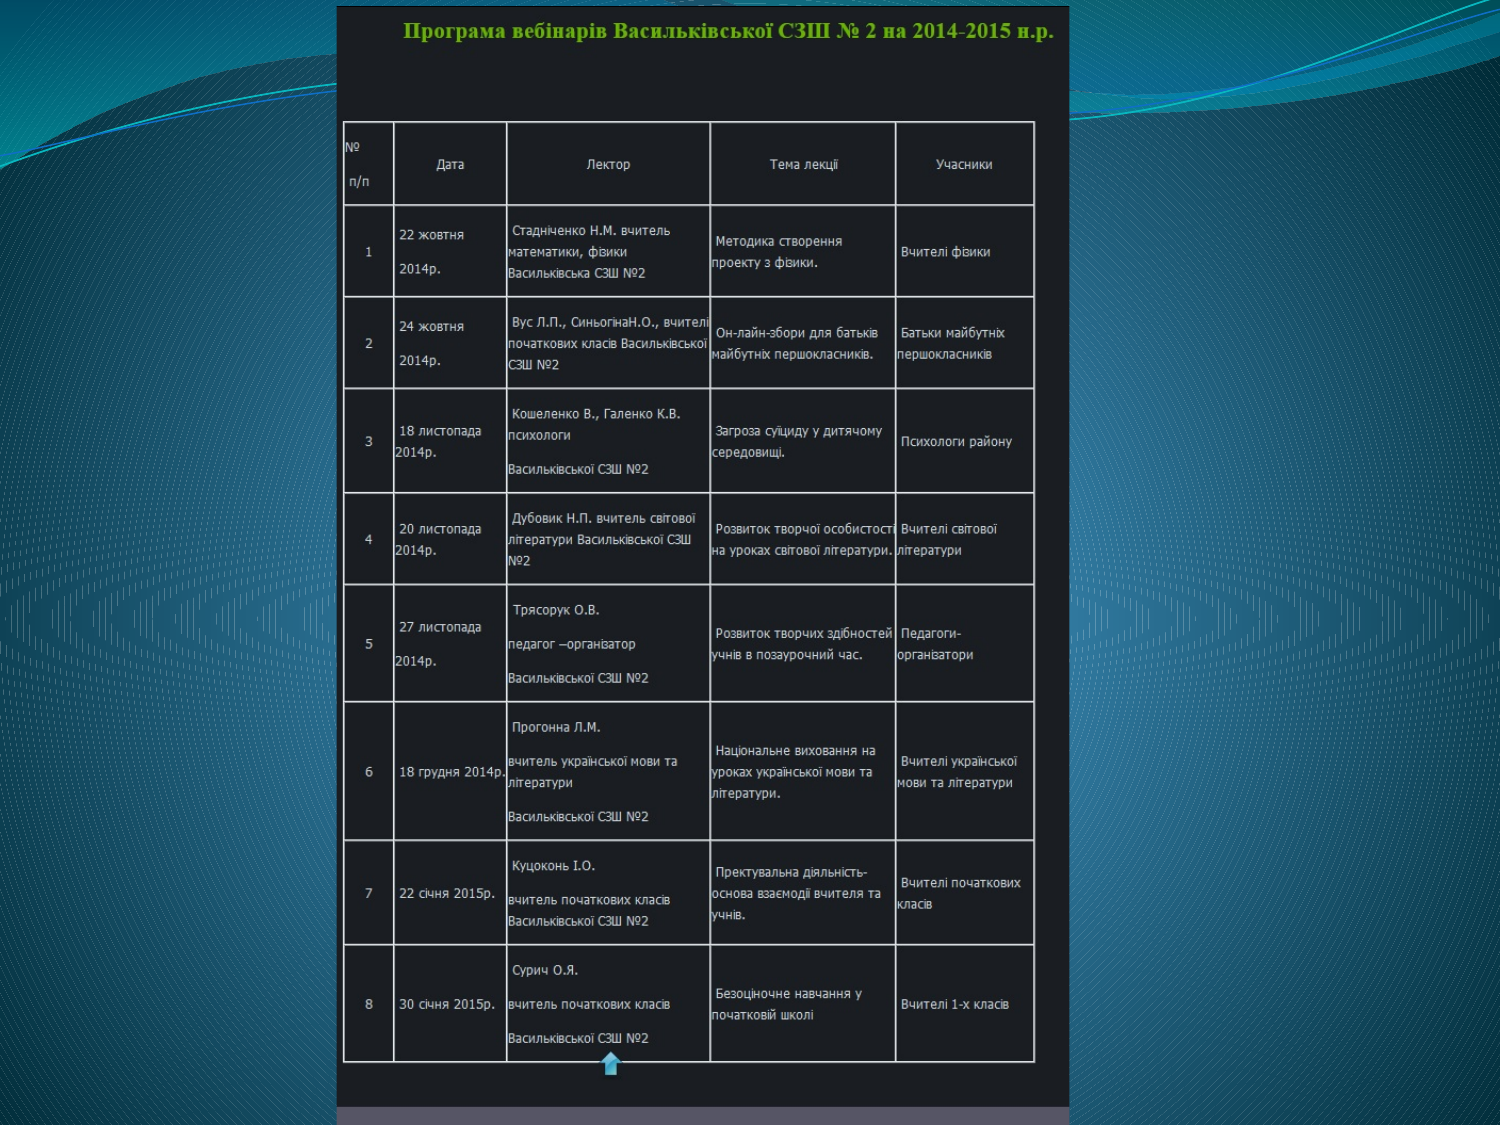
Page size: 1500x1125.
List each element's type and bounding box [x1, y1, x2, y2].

picture [336, 6, 1070, 1125]
